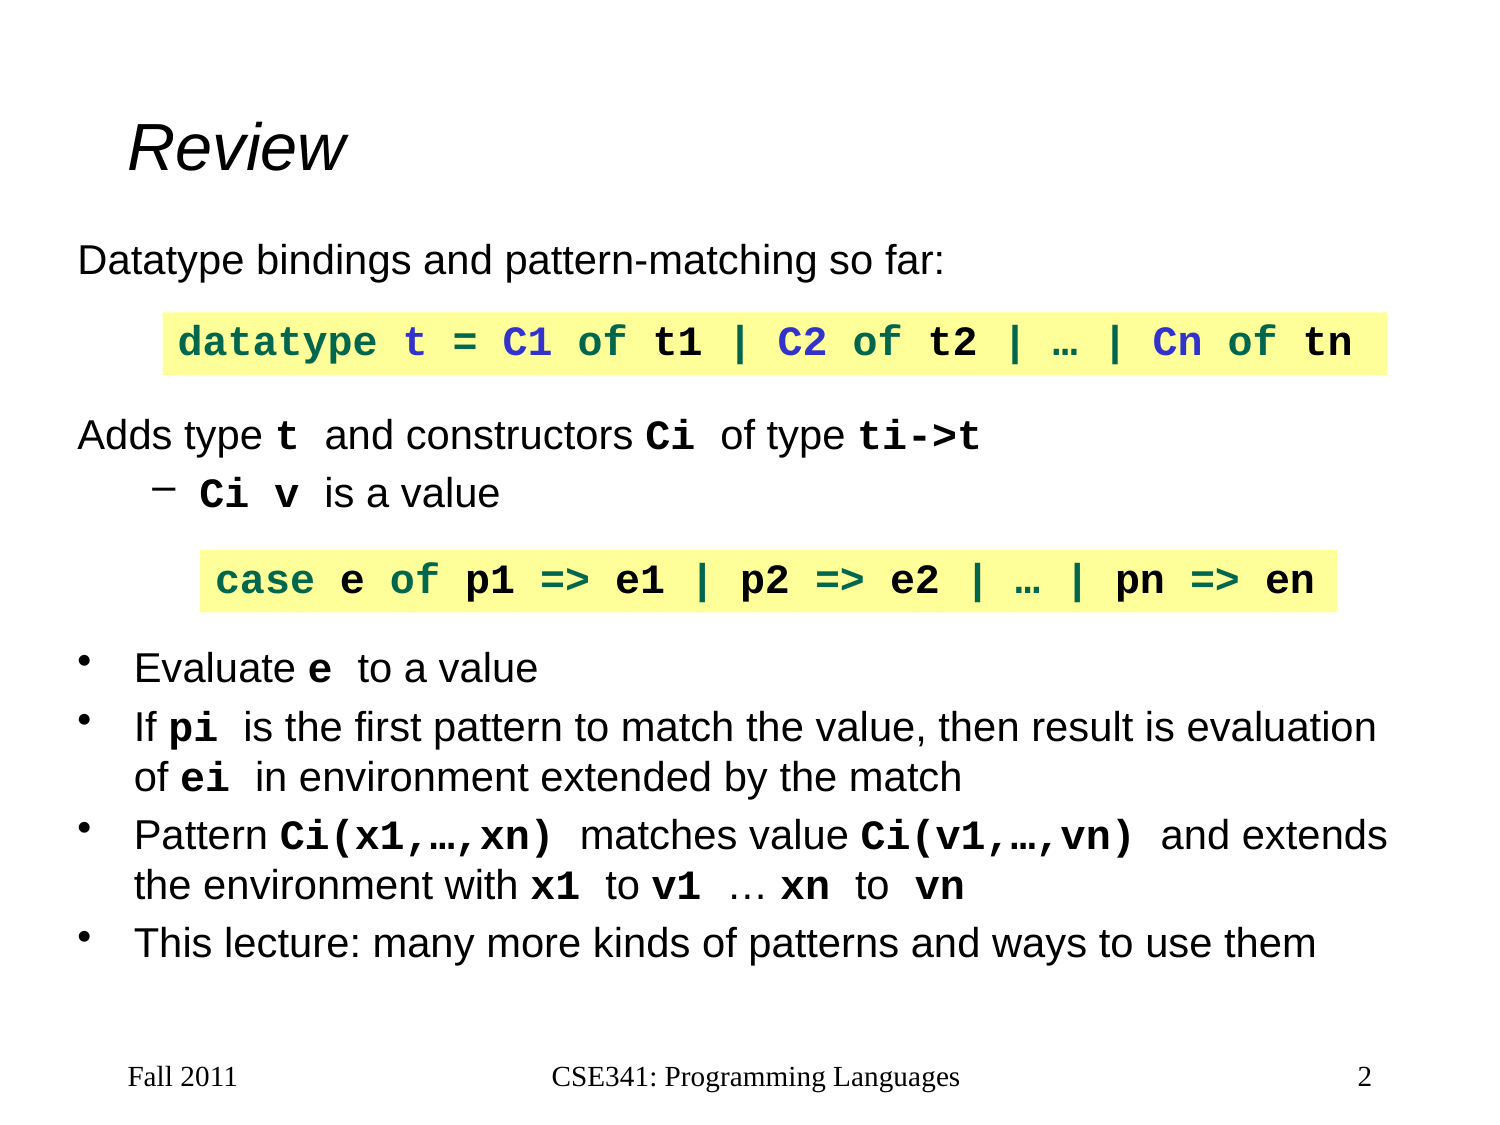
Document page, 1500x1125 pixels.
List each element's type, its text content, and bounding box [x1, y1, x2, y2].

text_box case e of p1 => e1 | p2 => e2 | … | pn => en [199, 549, 1338, 613]
text_box datatype t = C1 of t1 | C2 of t2 | … | Cn of tn [162, 312, 1388, 375]
footer CSE341: Programming Languages [474, 1049, 1038, 1125]
list Datatype bindings and pattern-matching so far: Adds type t and constructors Ci of type ti->t Ci v is a value Evaluate e to a value If pi is the first pattern to match the value, then result is evaluation of ei in environment extended by the match Pattern Ci(x1,…,xn) matches value Ci(v1,…,vn) and extends the environment with x1 to v1 … xn to vn This lecture: many more kinds of patterns and ways to use them [62, 224, 1438, 988]
slide_number 2 [1074, 1049, 1388, 1125]
title Review [112, 49, 1388, 224]
slide_number Fall 2011 [112, 1049, 426, 1125]
